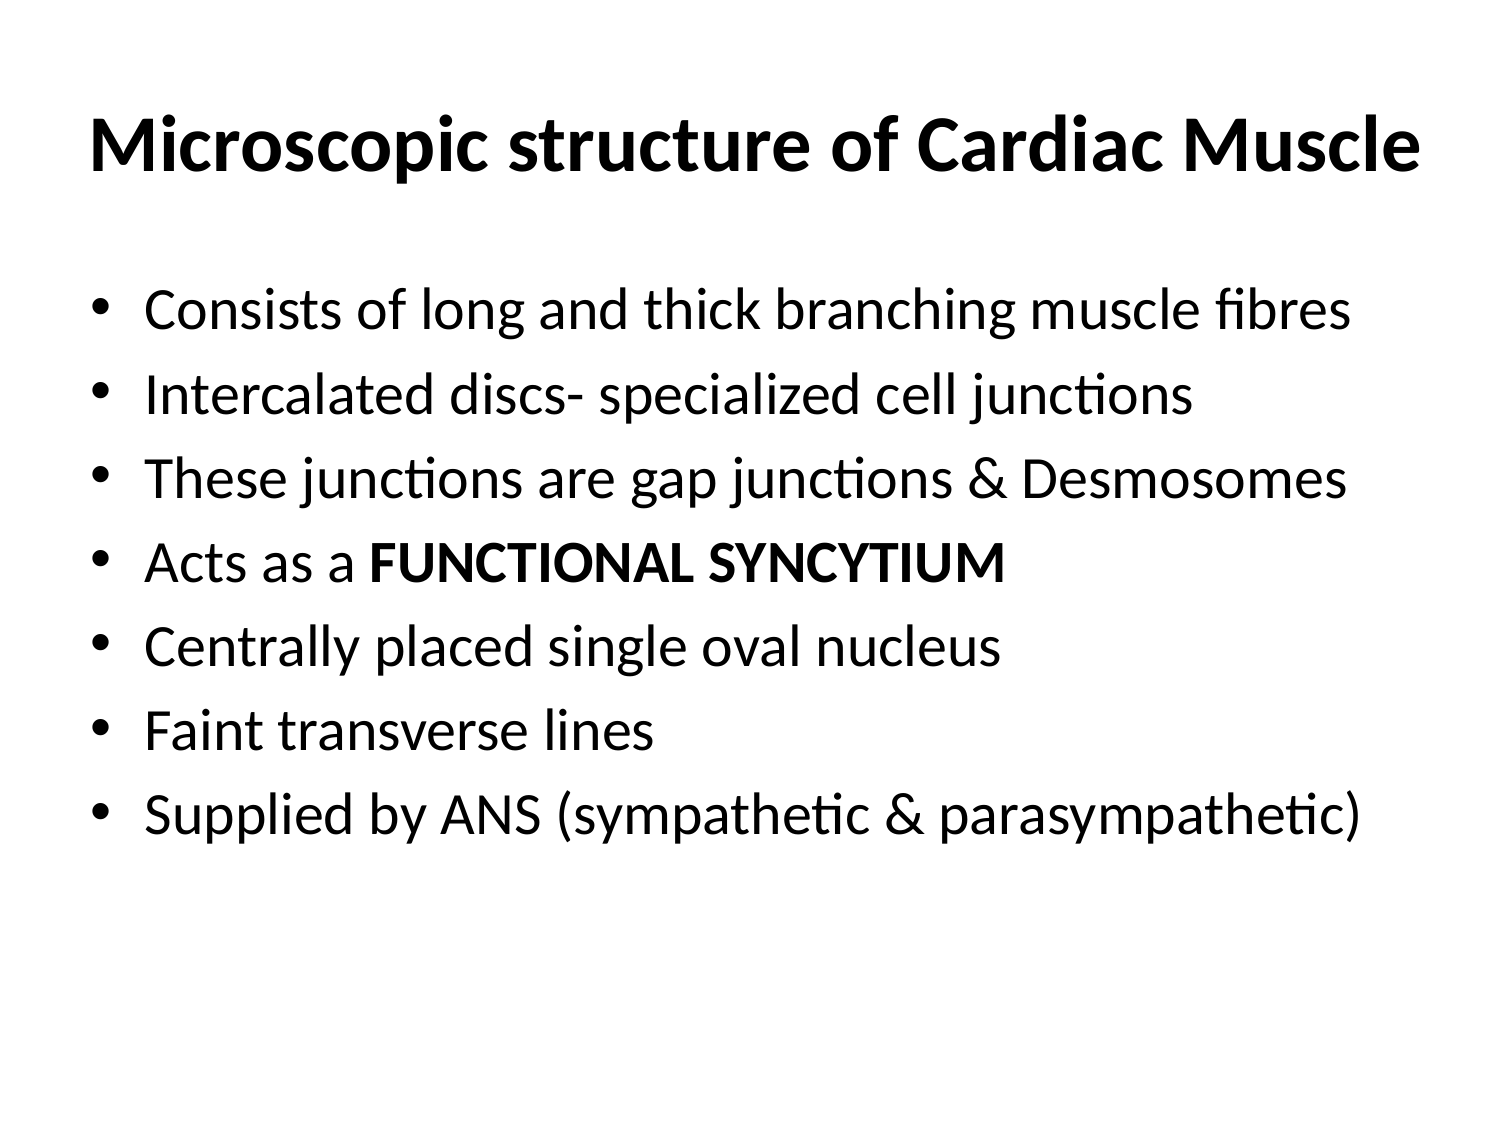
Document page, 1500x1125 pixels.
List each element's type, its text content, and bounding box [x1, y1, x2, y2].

title Microscopic structure of Cardiac Muscle [37, 45, 1475, 233]
list Consists of long and thick branching muscle fibres Intercalated discs- specialized cell junctions These junctions are gap junctions & Desmosomes Acts as a FUNCTIONAL SYNCYTIUM Centrally placed single oval nucleus Faint transverse lines Supplied by ANS (sympathetic & parasympathetic) [75, 262, 1425, 1005]
